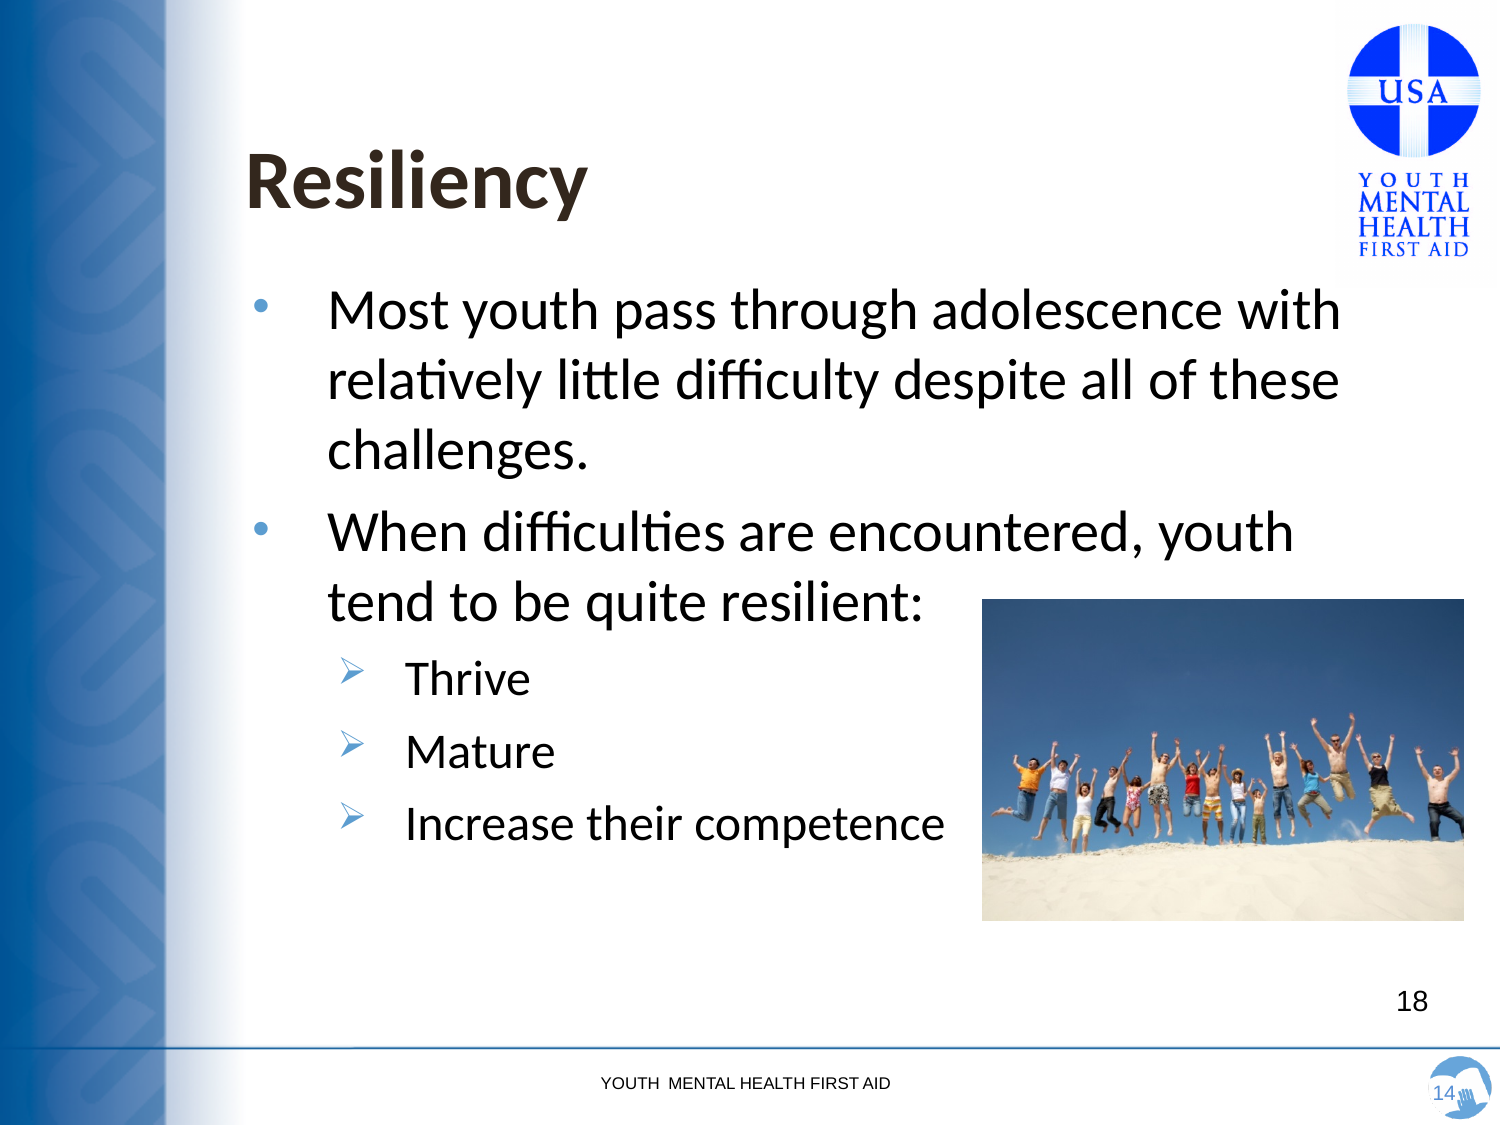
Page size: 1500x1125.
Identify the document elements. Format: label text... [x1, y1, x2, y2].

text_box 14 [1417, 1072, 1473, 1112]
list Most youth pass through adolescence with relatively little difficulty despite all of these challenges. When difficulties are encountered, youth tend to be quite resilient: Thrive Mature Increase their competence [237, 262, 1363, 1025]
title Resiliency [237, 0, 1338, 234]
picture [0, 0, 1500, 1125]
